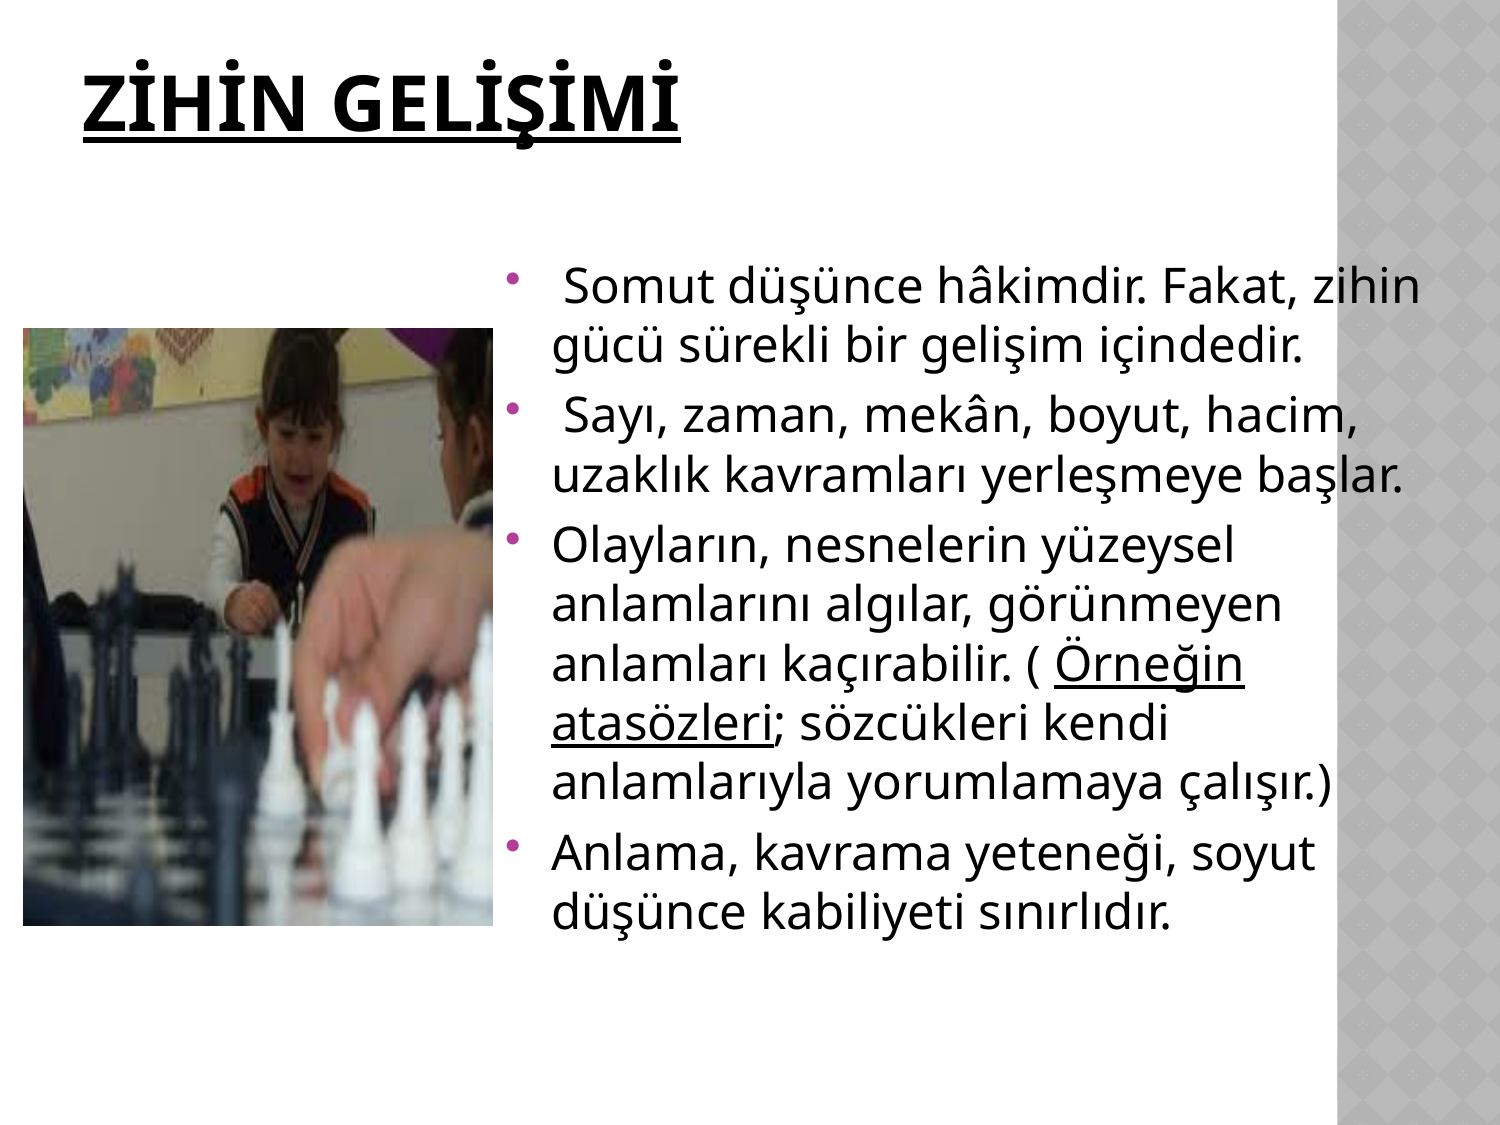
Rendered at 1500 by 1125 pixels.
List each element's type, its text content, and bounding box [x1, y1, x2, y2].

title Zihin Gelişimi [75, 52, 1263, 240]
list Somut düşünce hâkimdir. Fakat, zihin gücü sürekli bir gelişim içindedir. Sayı, zaman, mekân, boyut, hacim, uzaklık kavramları yerleşmeye başlar. Olayların, nesnelerin yüzeysel anlamlarını algılar, görünmeyen anlamları kaçırabilir. ( Örneğin atasözleri; sözcükleri kendi anlamlarıyla yorumlamaya çalışır.) Anlama, kavrama yeteneği, soyut düşünce kabiliyeti sınırlıdır. [492, 175, 1449, 1004]
picture [22, 327, 493, 927]
